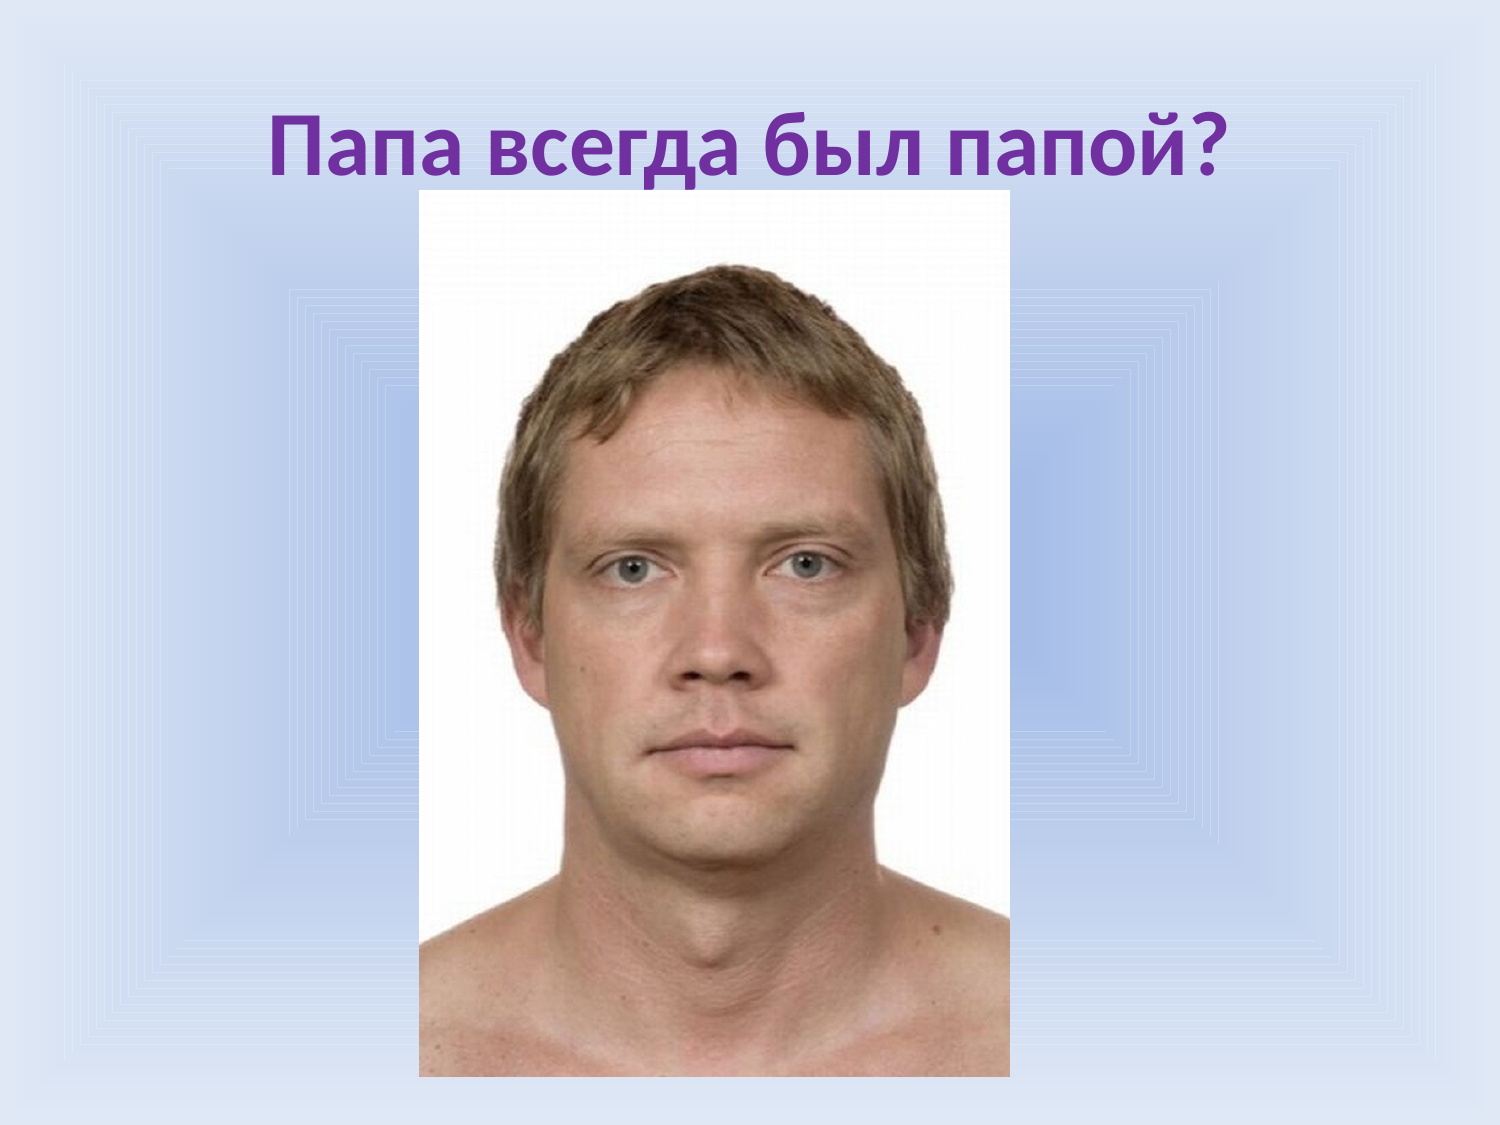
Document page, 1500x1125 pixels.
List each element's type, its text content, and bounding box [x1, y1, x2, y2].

picture [418, 190, 1011, 1077]
title Папа всегда был папой? [75, 45, 1425, 233]
